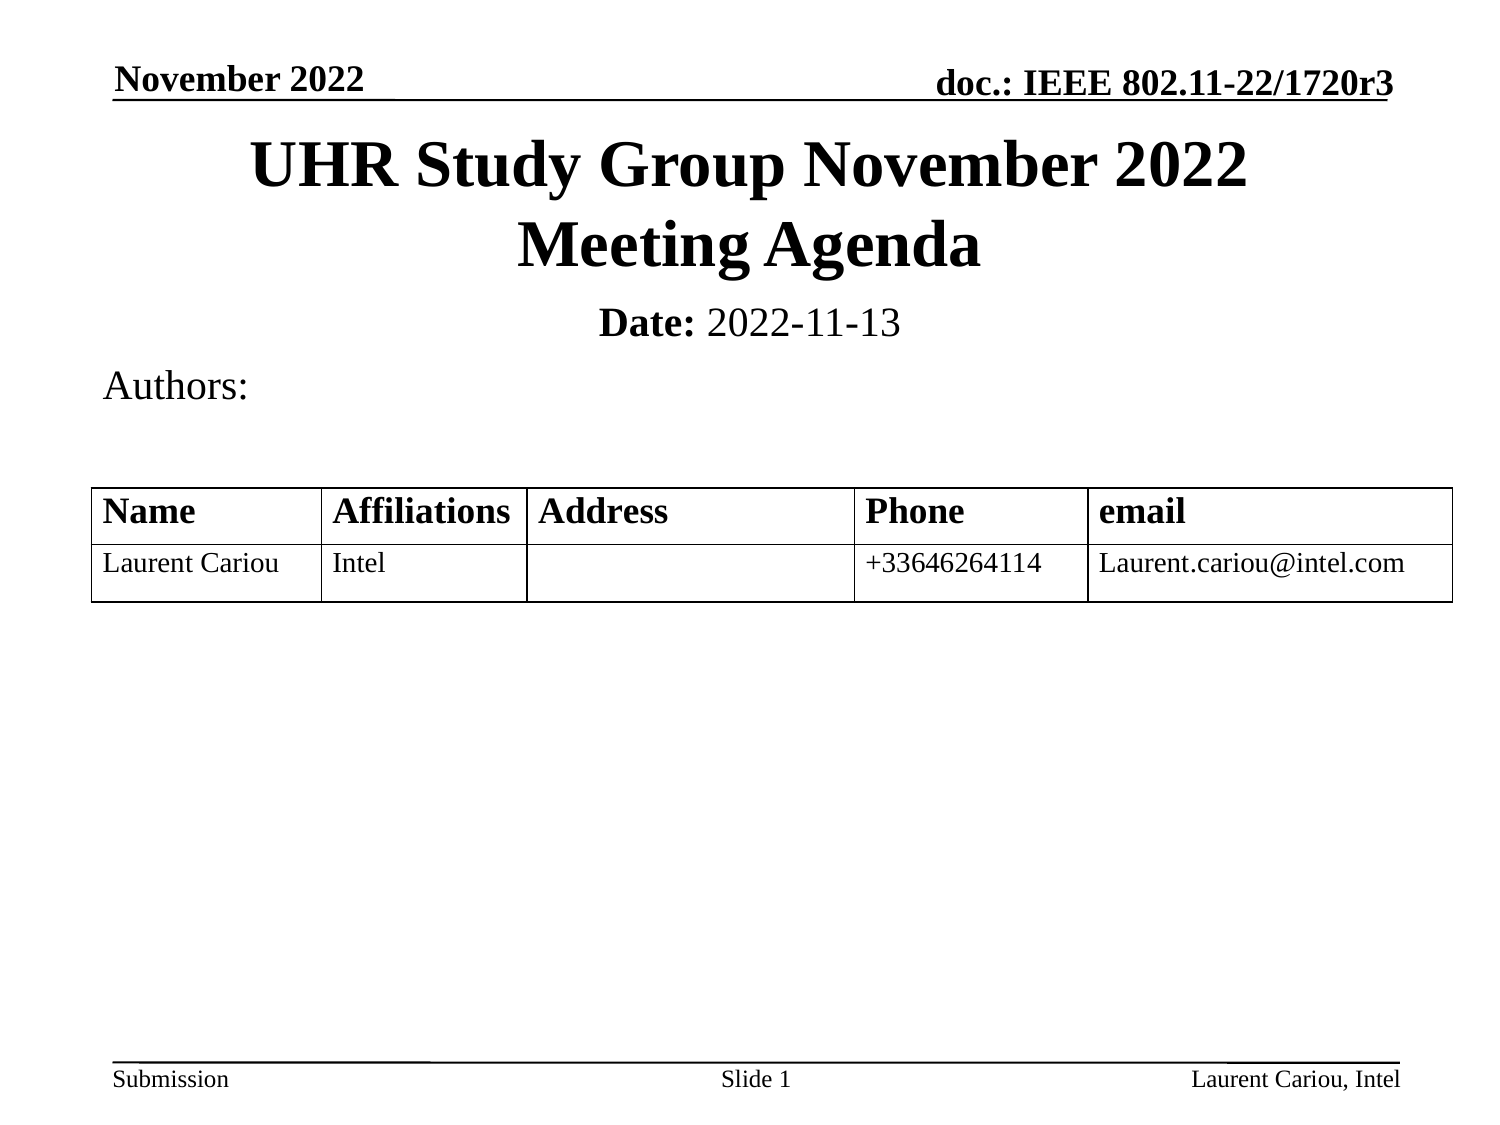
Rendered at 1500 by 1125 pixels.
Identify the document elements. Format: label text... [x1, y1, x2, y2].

footer Laurent Cariou, Intel [902, 1061, 1402, 1093]
slide_number Slide 1 [712, 1061, 800, 1123]
title UHR Study Group November 2022 Meeting Agenda [112, 112, 1388, 287]
text_box Authors: [87, 349, 325, 413]
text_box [75, 487, 1477, 899]
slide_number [114, 54, 493, 100]
list Date: 2022-11-13 [112, 287, 1388, 353]
